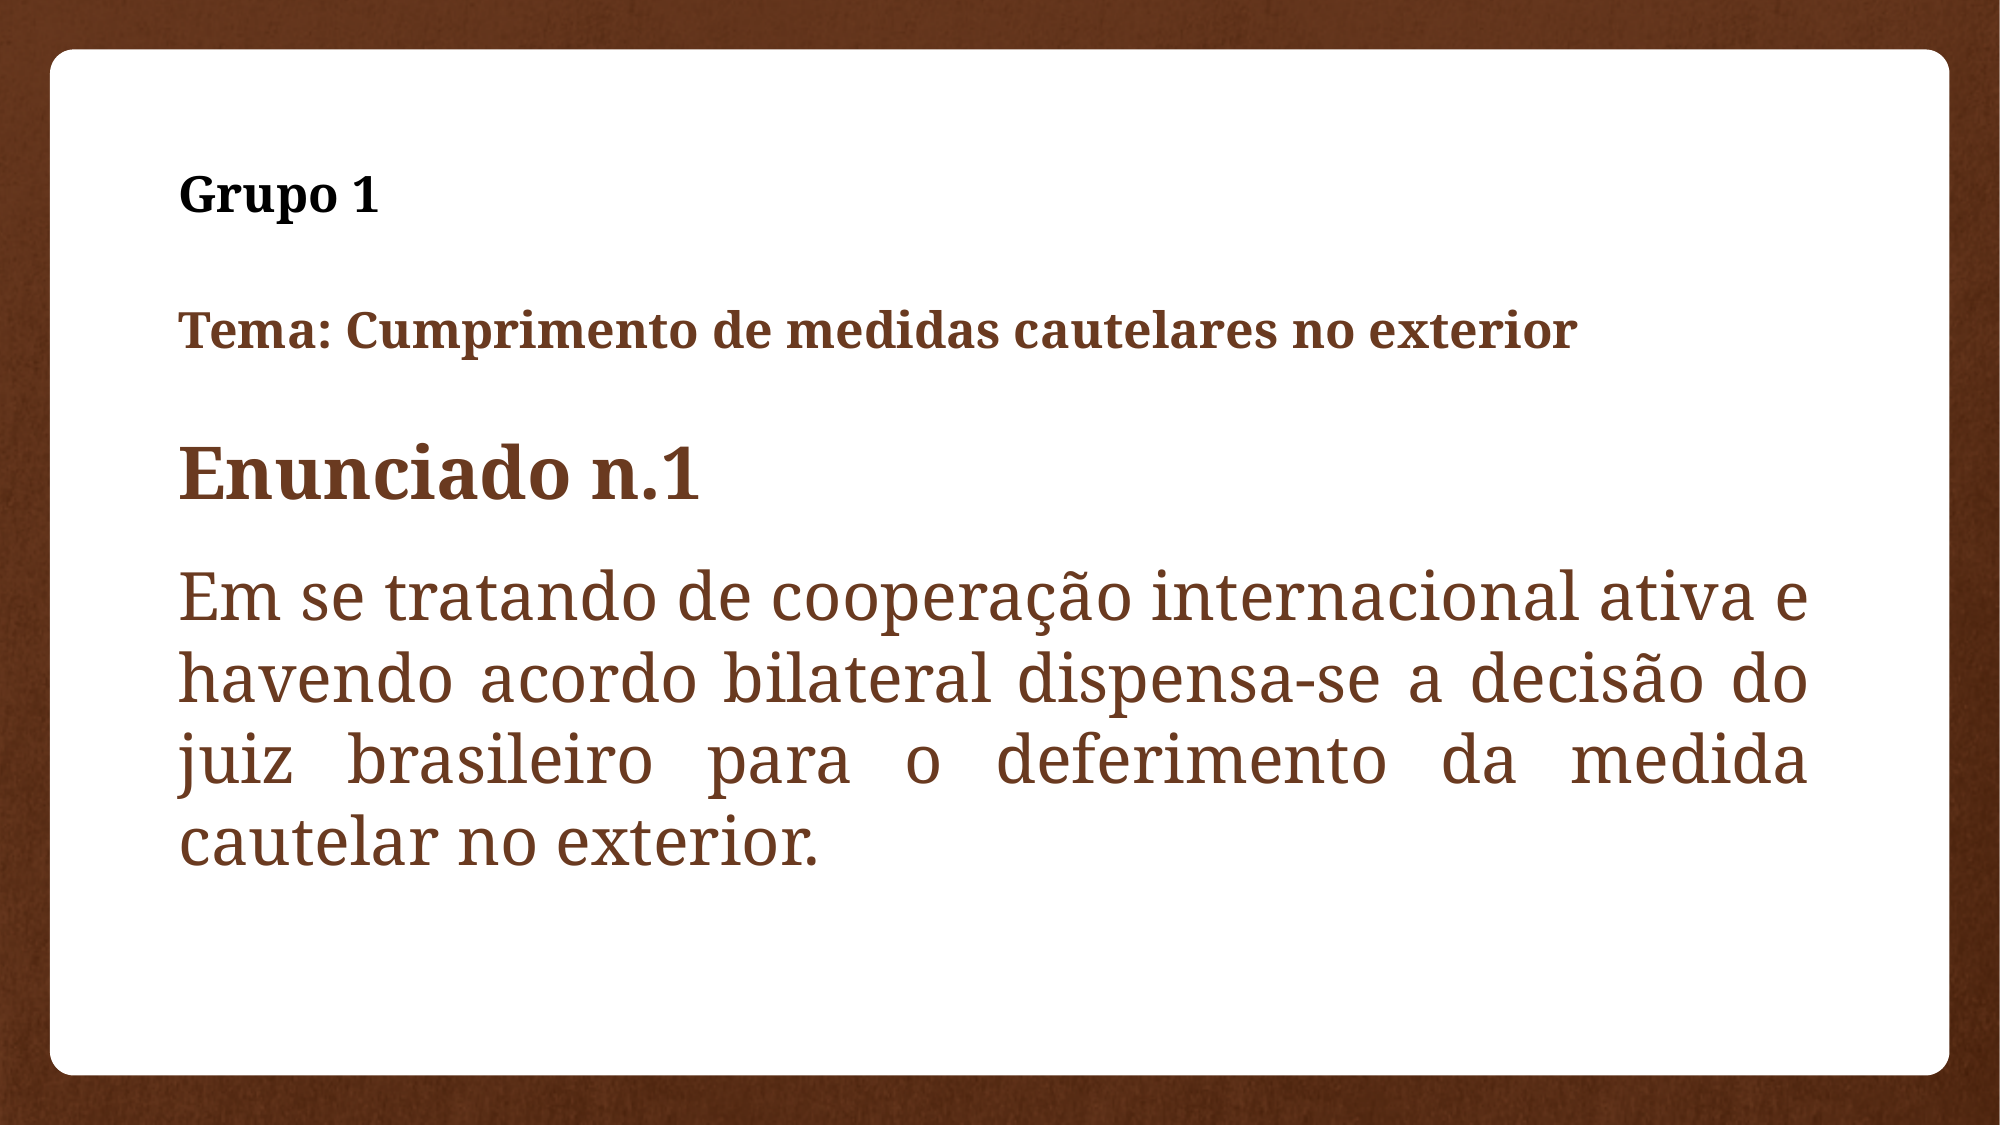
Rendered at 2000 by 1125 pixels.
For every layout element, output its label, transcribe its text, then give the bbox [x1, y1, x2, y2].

title Grupo 1 Tema: Cumprimento de medidas cautelares no exterior [163, 149, 1936, 372]
list Enunciado n.1 Em se tratando de cooperação internacional ativa e havendo acordo bilateral dispensa-se a decisão do juiz brasileiro para o deferimento da medida cautelar no exterior. [163, 420, 1827, 965]
